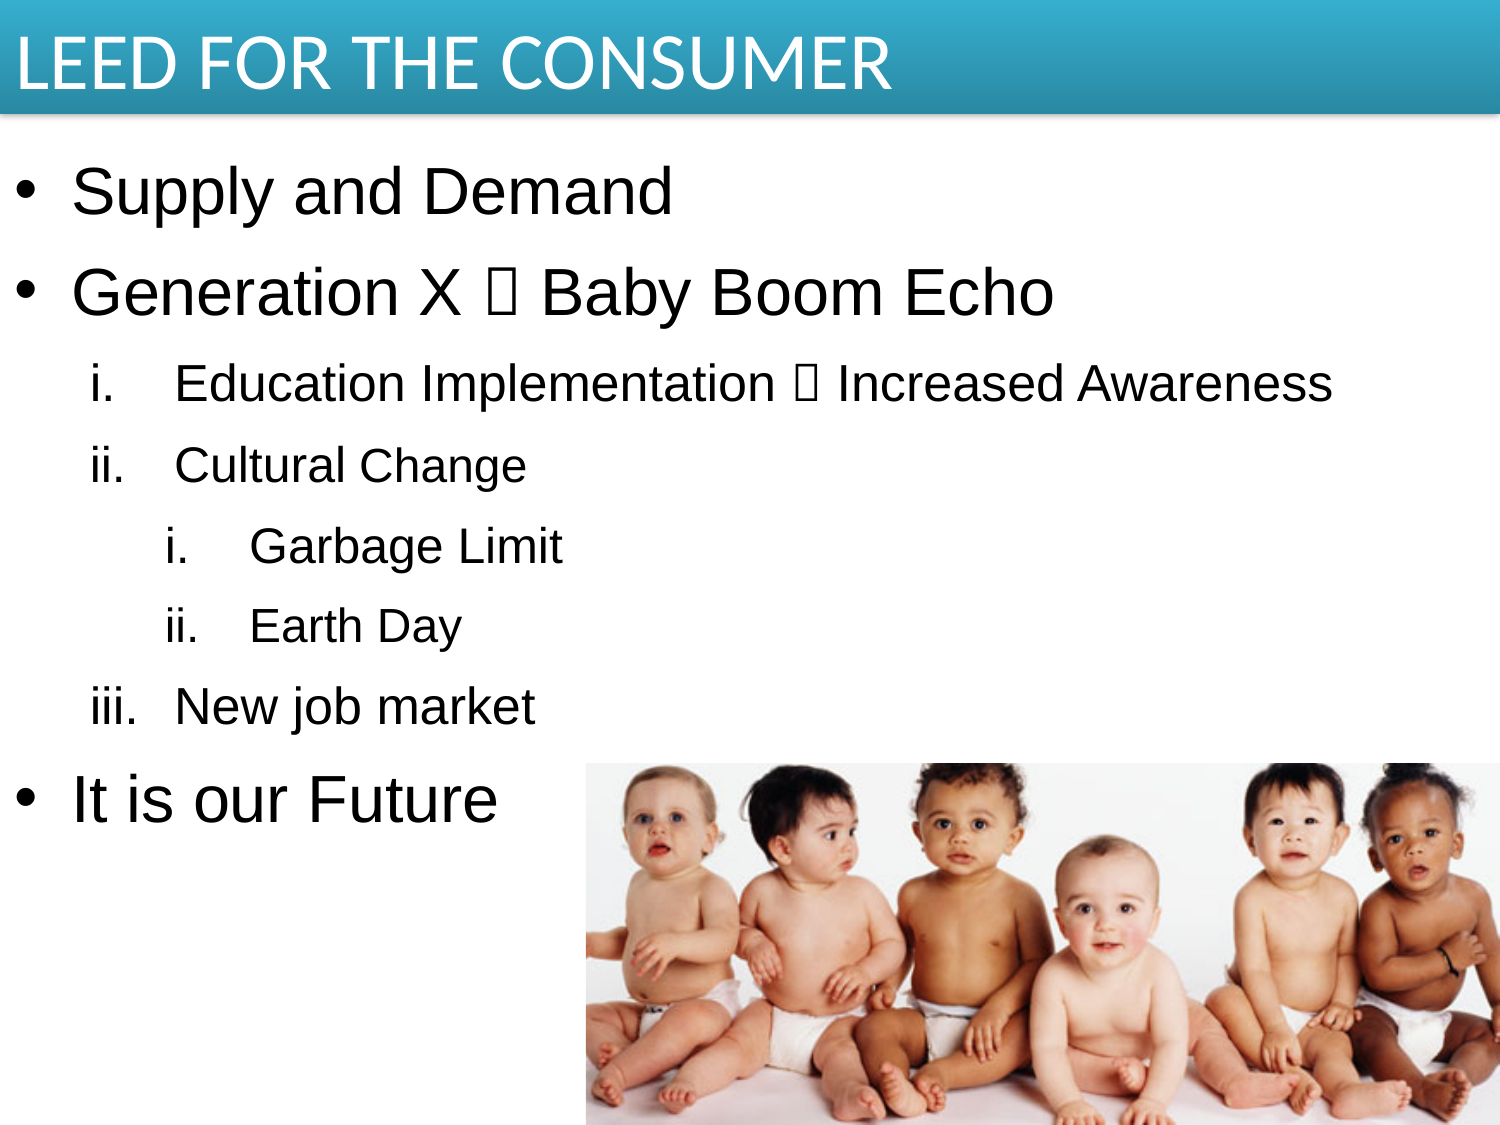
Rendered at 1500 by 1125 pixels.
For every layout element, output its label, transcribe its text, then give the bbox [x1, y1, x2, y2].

title LEED FOR THE CONSUMER [0, 0, 1500, 114]
text_box Supply and Demand Generation X  Baby Boom Echo Education Implementation  Increased Awareness Cultural Change Garbage Limit Earth Day New job market It is our Future [0, 140, 1500, 945]
picture [585, 763, 1500, 1125]
